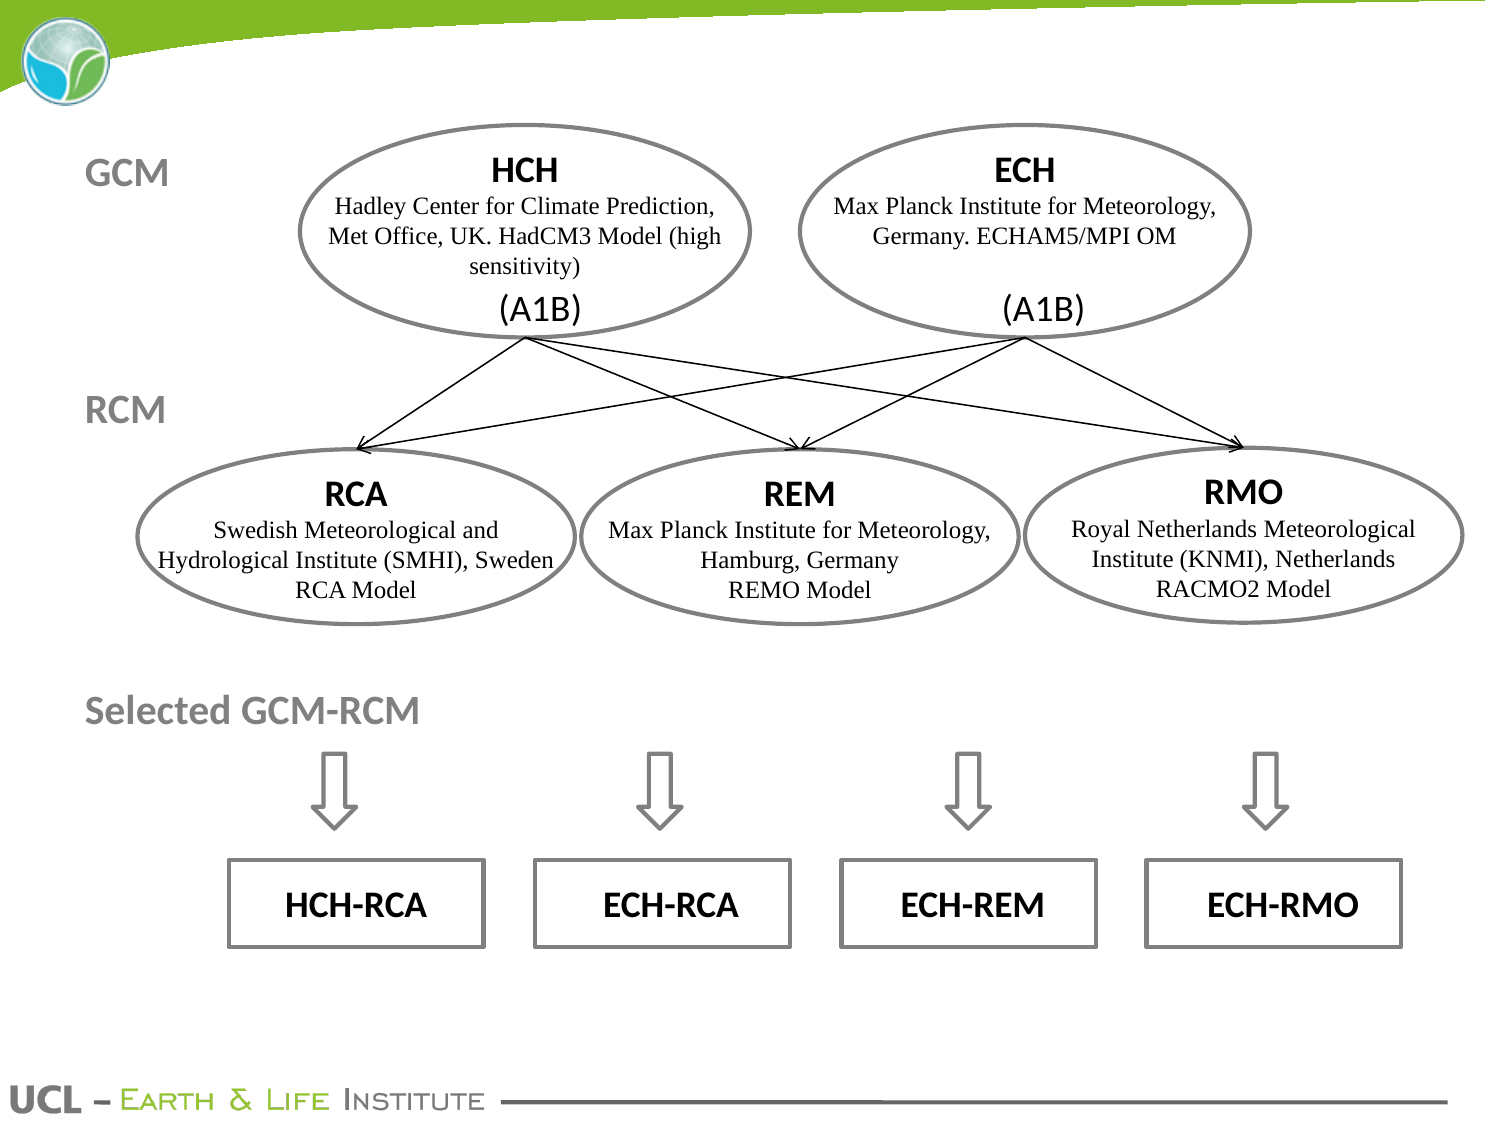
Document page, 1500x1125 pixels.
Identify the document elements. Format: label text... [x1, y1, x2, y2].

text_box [799, 124, 1251, 338]
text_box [1146, 859, 1402, 948]
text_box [228, 859, 484, 948]
picture [21, 17, 110, 106]
text_box [1241, 751, 1290, 831]
text_box [310, 751, 359, 831]
text_box Selected GCM-RCM [70, 675, 458, 740]
text_box [533, 858, 792, 949]
text_box ECH-RCA [552, 873, 790, 933]
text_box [580, 459, 1019, 625]
text_box [944, 751, 993, 831]
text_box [1024, 447, 1463, 623]
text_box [1027, 337, 1244, 448]
text_box RCM [70, 374, 233, 440]
text_box GCM [70, 137, 233, 203]
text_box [137, 448, 575, 625]
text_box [841, 859, 1097, 948]
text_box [299, 124, 751, 338]
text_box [355, 337, 1026, 450]
text_box [636, 751, 684, 831]
